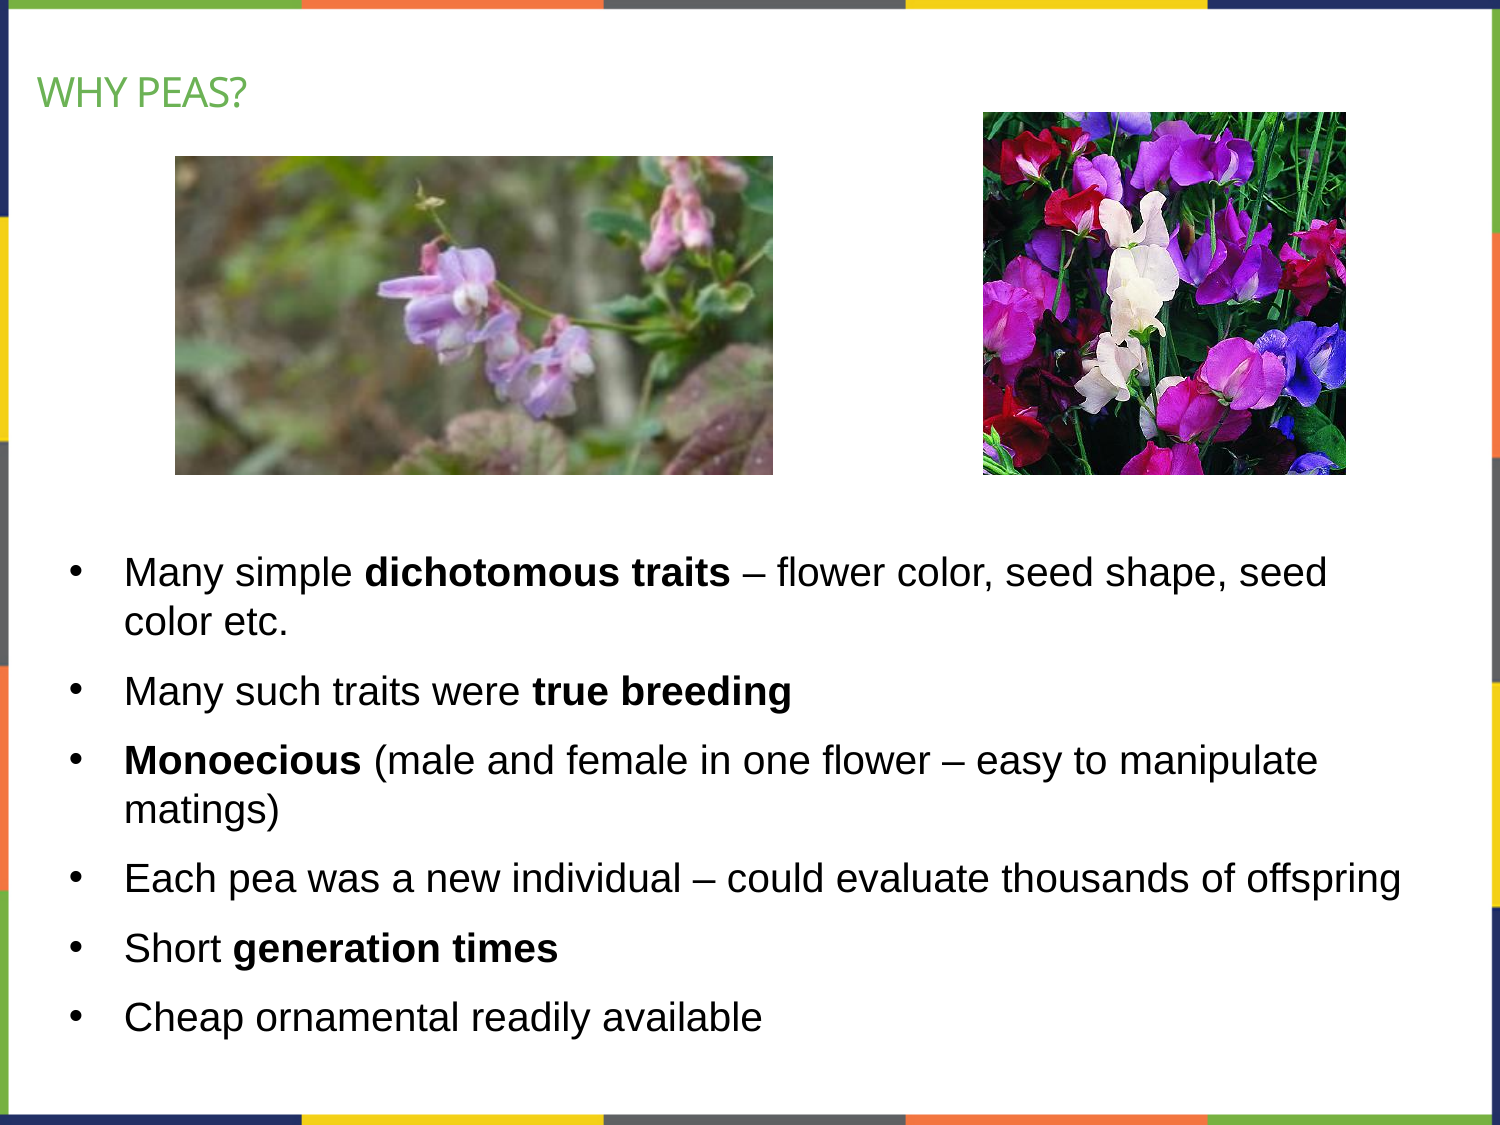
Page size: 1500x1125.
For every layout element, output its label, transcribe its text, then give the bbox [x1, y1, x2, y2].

picture [0, 0, 1500, 1125]
title Why peas? [21, 0, 1398, 124]
list Many simple dichotomous traits – flower color, seed shape, seed color etc. Many such traits were true breeding Monoecious (male and female in one flower – easy to manipulate matings) Each pea was a new individual – could evaluate thousands of offspring Short generation times Cheap ornamental readily available [53, 478, 1430, 1095]
